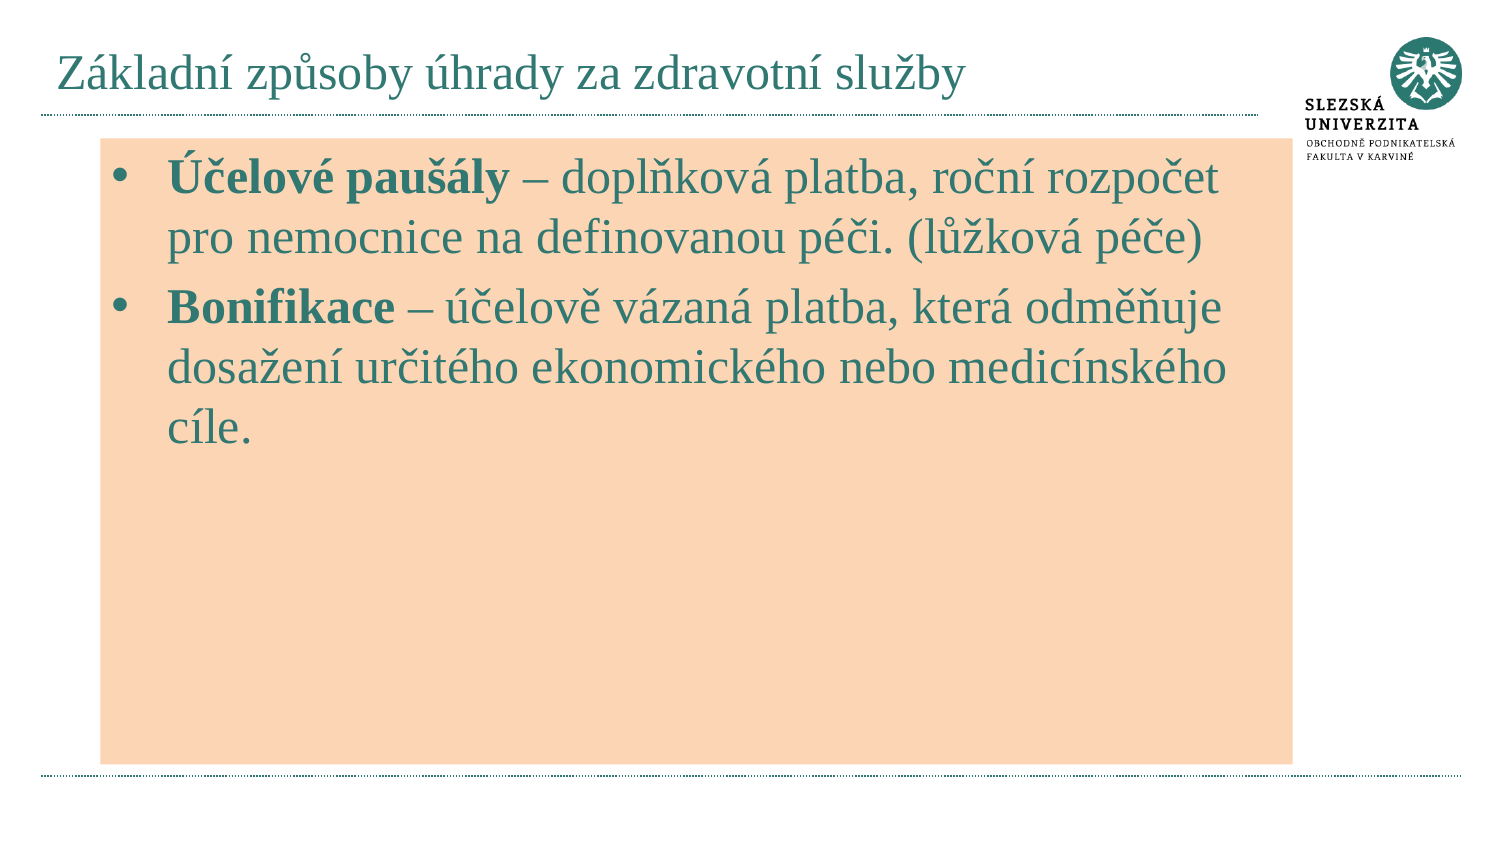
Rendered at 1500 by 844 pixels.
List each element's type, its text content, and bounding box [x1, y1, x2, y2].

text_box Účelové paušály – doplňková platba, roční rozpočet pro nemocnice na definovanou péči. (lůžková péče) Bonifikace – účelově vázaná platba, která odměňuje dosažení určitého ekonomického nebo medicínského cíle. [100, 138, 1293, 765]
title Základní způsoby úhrady za zdravotní služby [41, 32, 1247, 116]
picture [1305, 37, 1462, 160]
